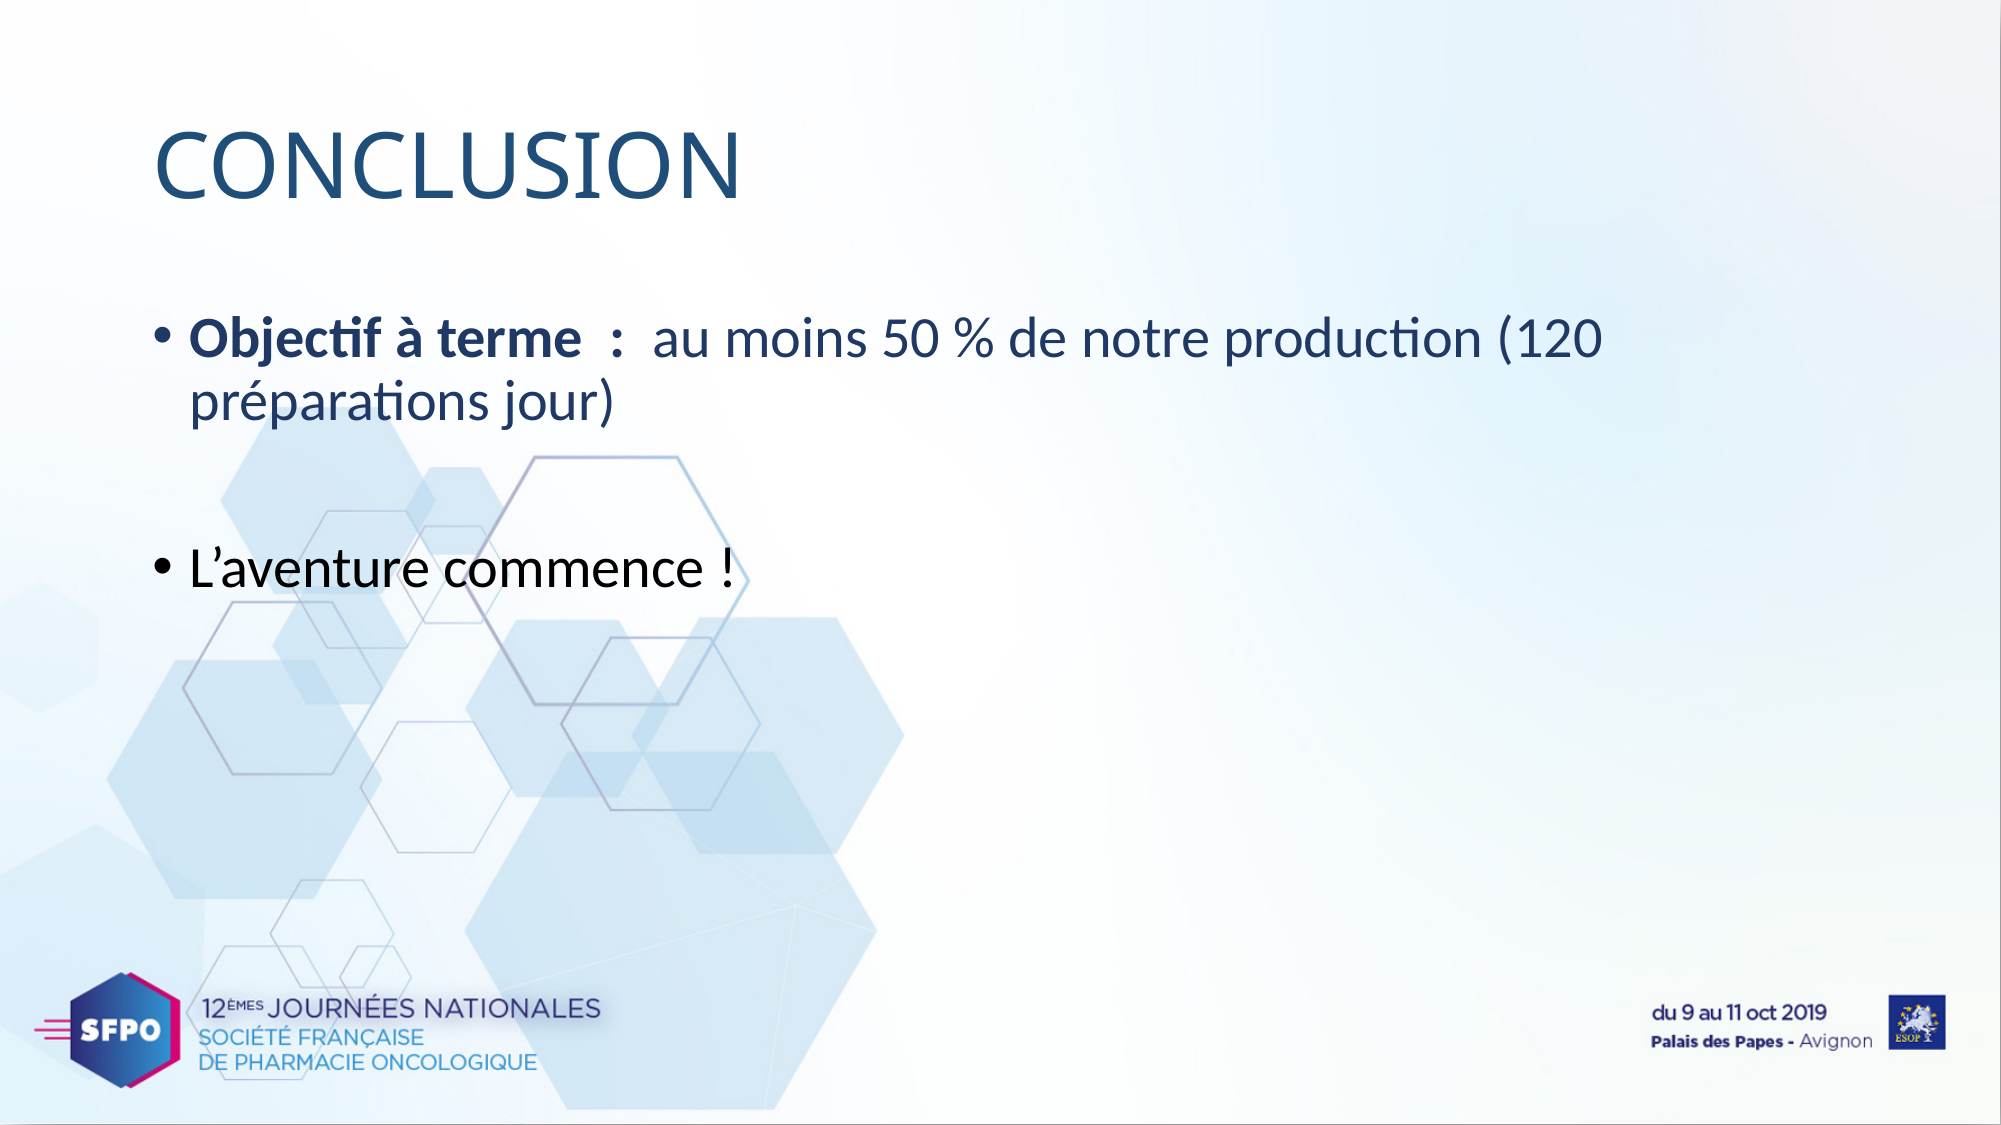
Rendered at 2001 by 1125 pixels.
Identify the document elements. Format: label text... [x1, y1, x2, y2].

picture [0, 0, 2000, 1124]
title CONCLUSION [137, 59, 1863, 278]
list Objectif à terme : au moins 50 % de notre production (120 préparations jour) L’aventure commence ! [137, 299, 1863, 1014]
